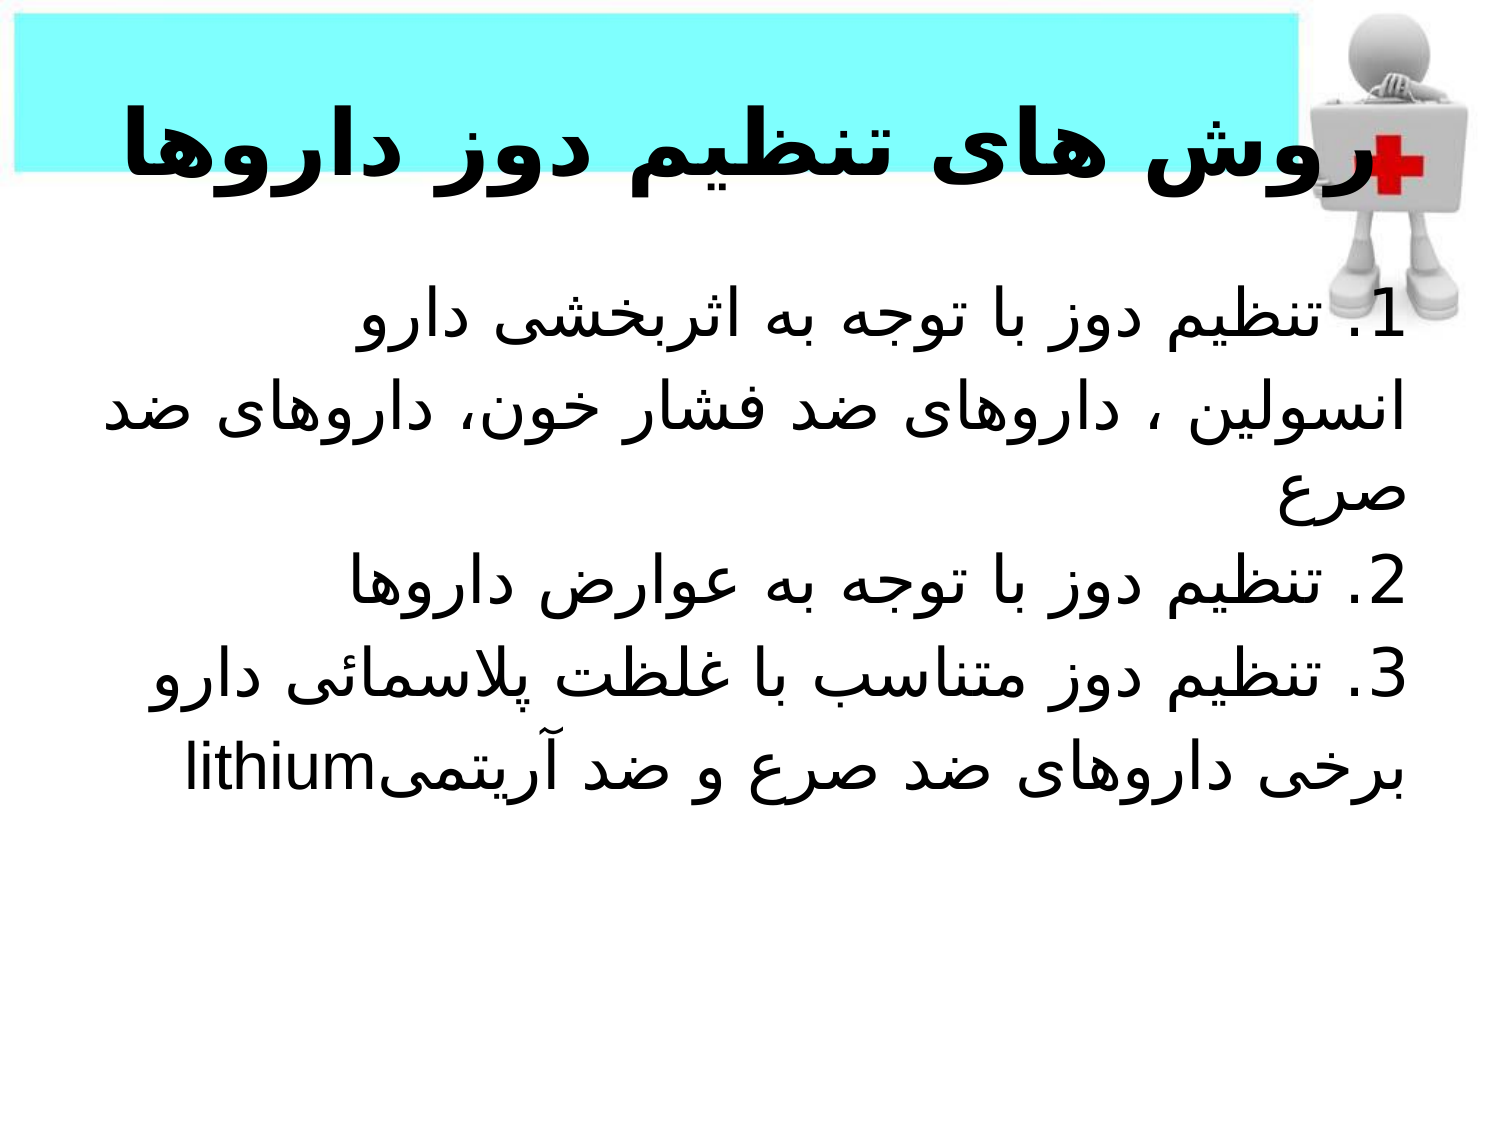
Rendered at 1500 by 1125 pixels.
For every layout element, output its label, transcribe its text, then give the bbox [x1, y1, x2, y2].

list 1. تنظیم دوز با توجه به اثربخشی دارو انسولین ، داروهای ضد فشار خون، داروهای ضد صرع 2. تنظیم دوز با توجه به عوارض داروها 3. تنظیم دوز متناسب با غلظت پلاسمائی دارو برخی داروهای ضد صرع و ضد آریتمیlithium [75, 262, 1425, 1005]
title روش های تنظیم دوز داروها [75, 45, 1425, 233]
picture [0, 0, 1500, 1125]
